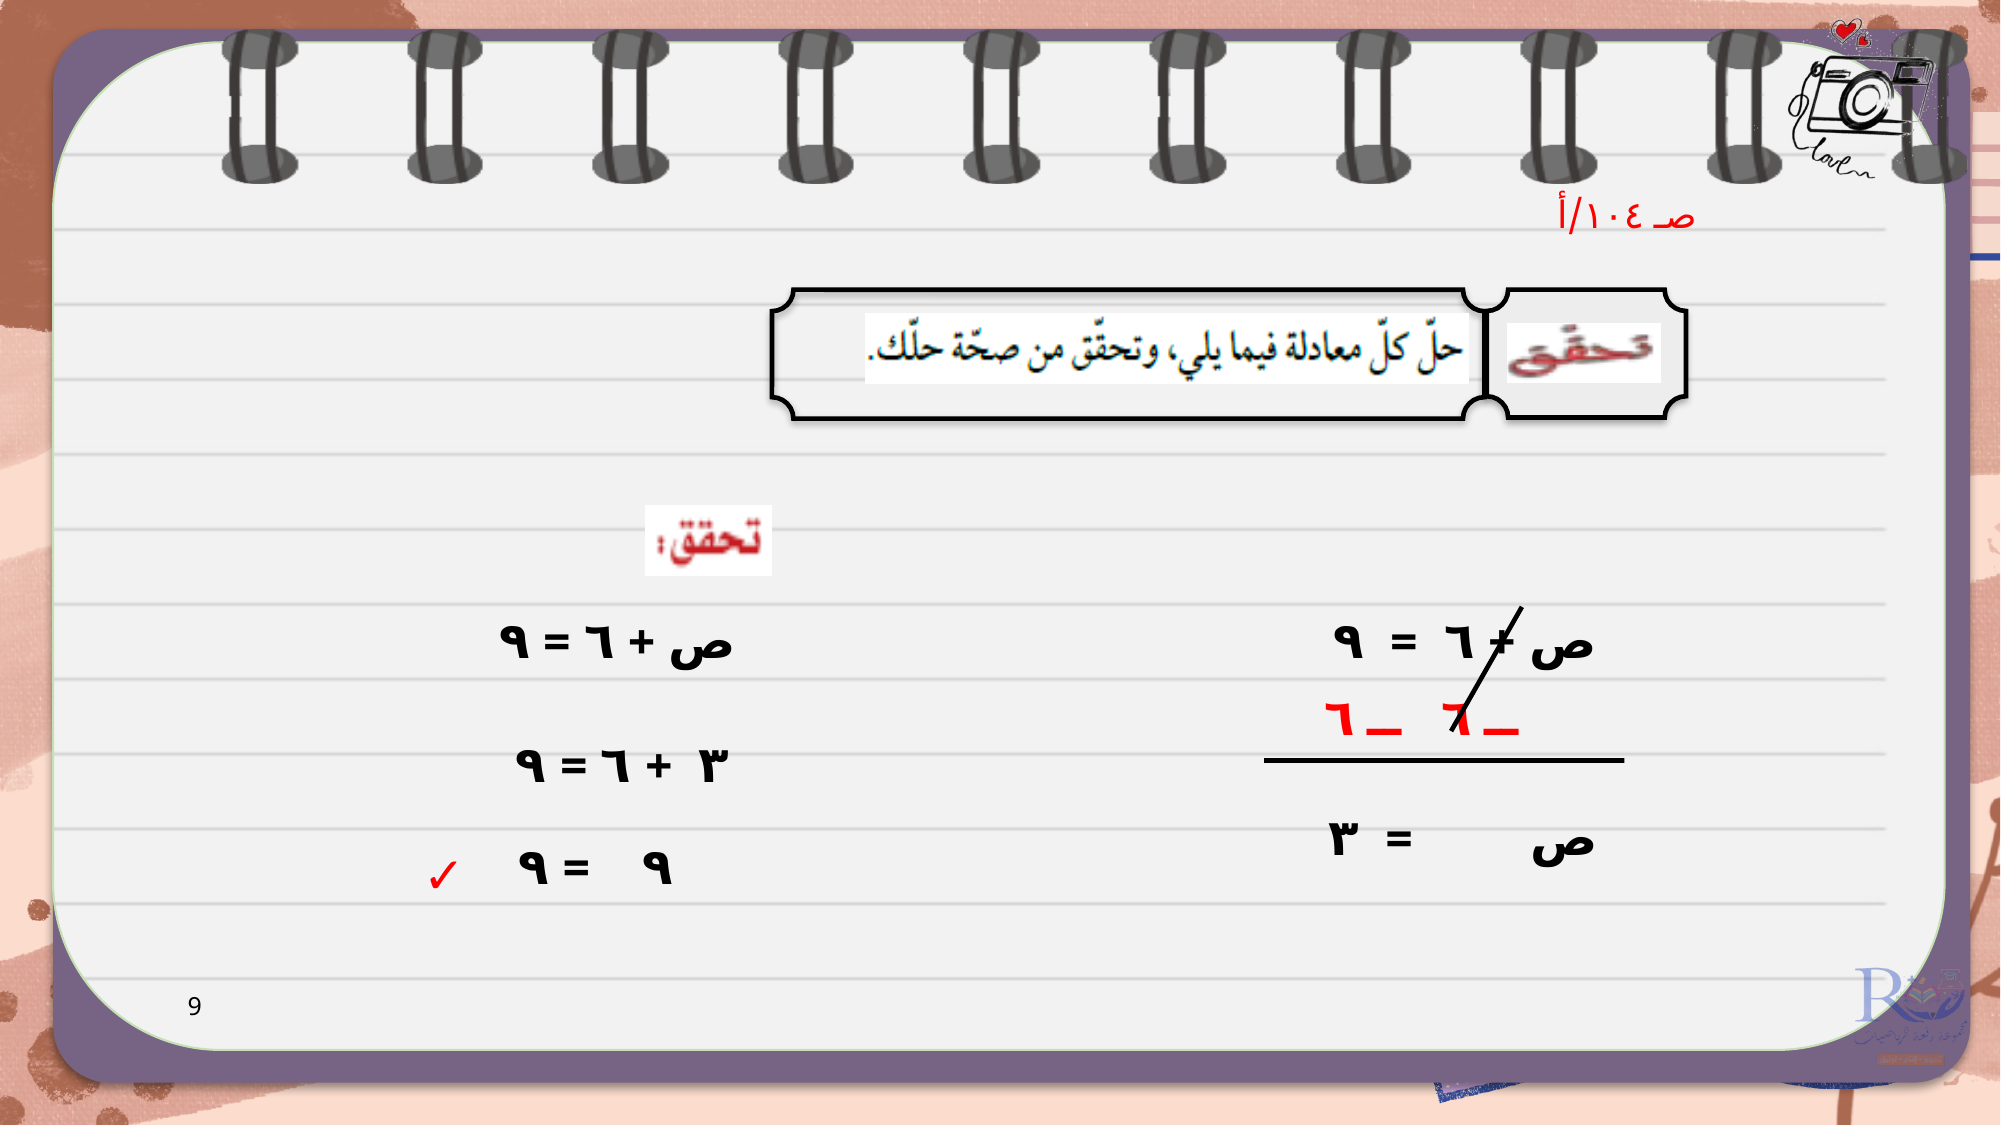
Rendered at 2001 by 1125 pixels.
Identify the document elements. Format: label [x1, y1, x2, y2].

text_box [71, 27, 1016, 42]
text_box [771, 289, 1686, 419]
picture [0, 0, 2001, 1125]
text_box [53, 42, 2000, 1097]
